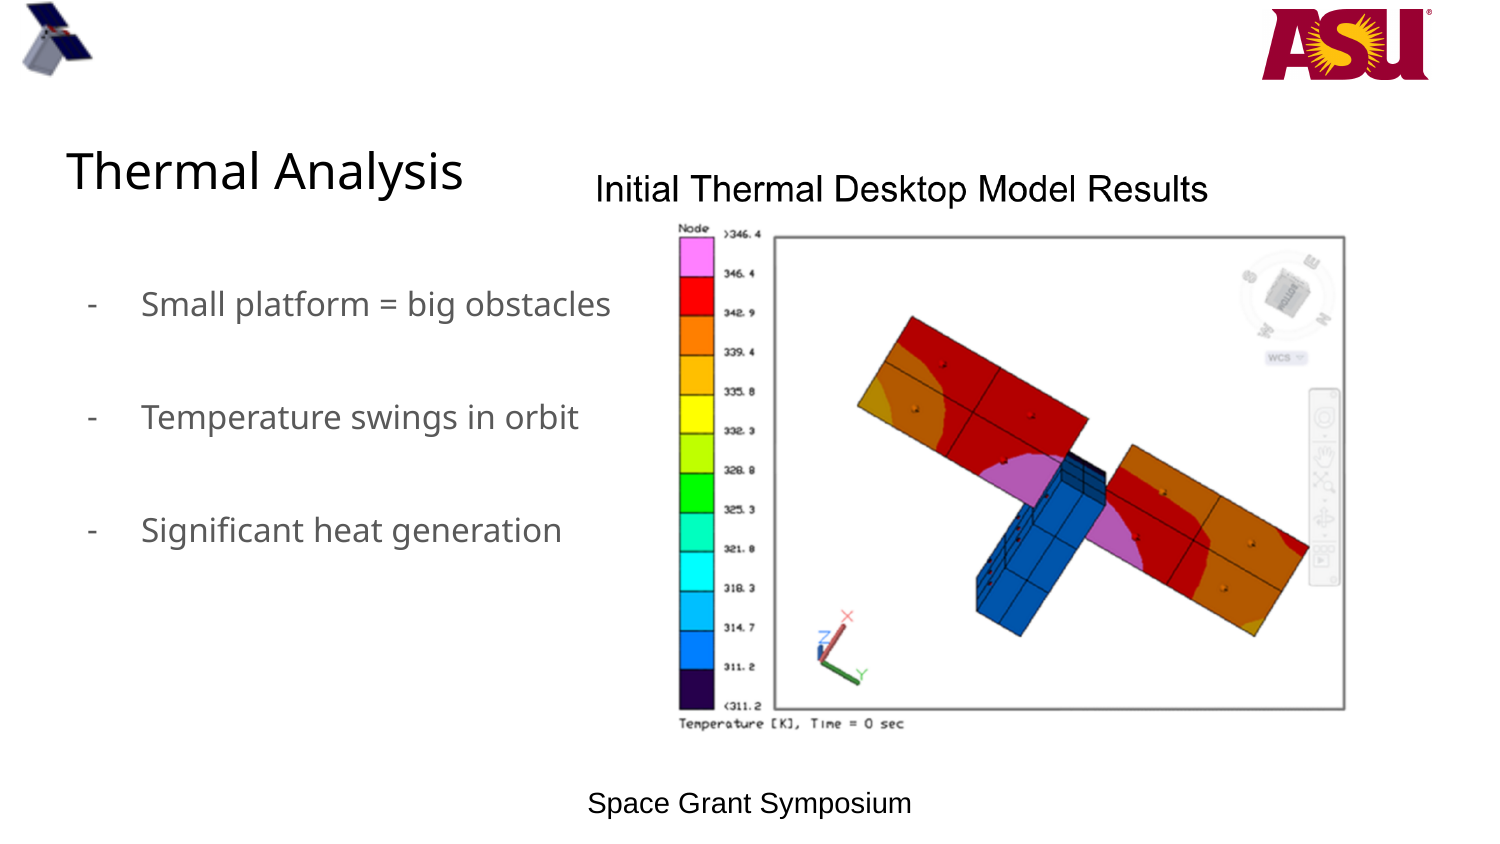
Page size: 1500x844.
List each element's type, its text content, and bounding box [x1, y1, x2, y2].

list Small platform = big obstacles Temperature swings in orbit Significant heat generation [51, 227, 653, 750]
picture [18, 0, 97, 80]
picture [1262, 9, 1432, 80]
title Thermal Analysis [51, 91, 512, 216]
text_box Space Grant Symposium [554, 769, 946, 826]
picture [591, 166, 1432, 740]
